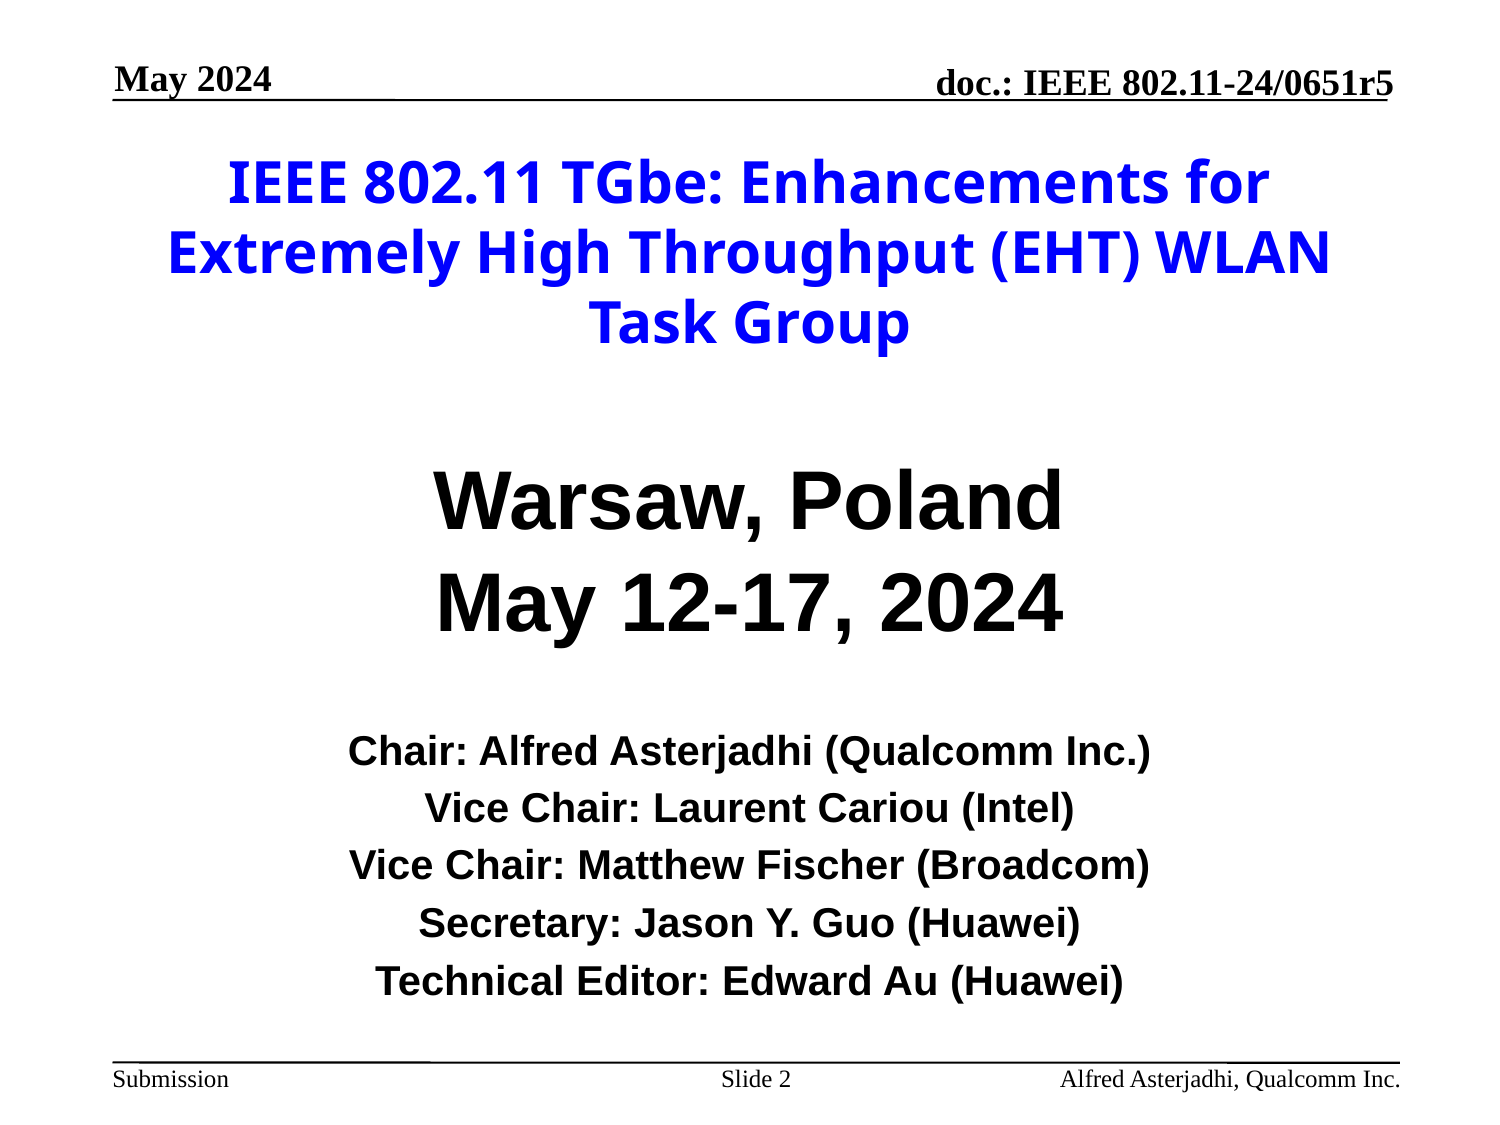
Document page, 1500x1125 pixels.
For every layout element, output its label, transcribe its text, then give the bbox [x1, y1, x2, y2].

title IEEE 802.11 TGbe: Enhancements for Extremely High Throughput (EHT) WLAN Task Group [112, 112, 1388, 388]
slide_number Slide 2 [712, 1061, 800, 1123]
footer Alfred Asterjadhi, Qualcomm Inc. [878, 1061, 1402, 1093]
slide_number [114, 54, 493, 100]
list Warsaw, Poland May 12-17, 2024 Chair: Alfred Asterjadhi (Qualcomm Inc.) Vice Chair: Laurent Cariou (Intel) Vice Chair: Matthew Fischer (Broadcom) Secretary: Jason Y. Guo (Huawei) Technical Editor: Edward Au (Huawei) [112, 449, 1388, 1063]
